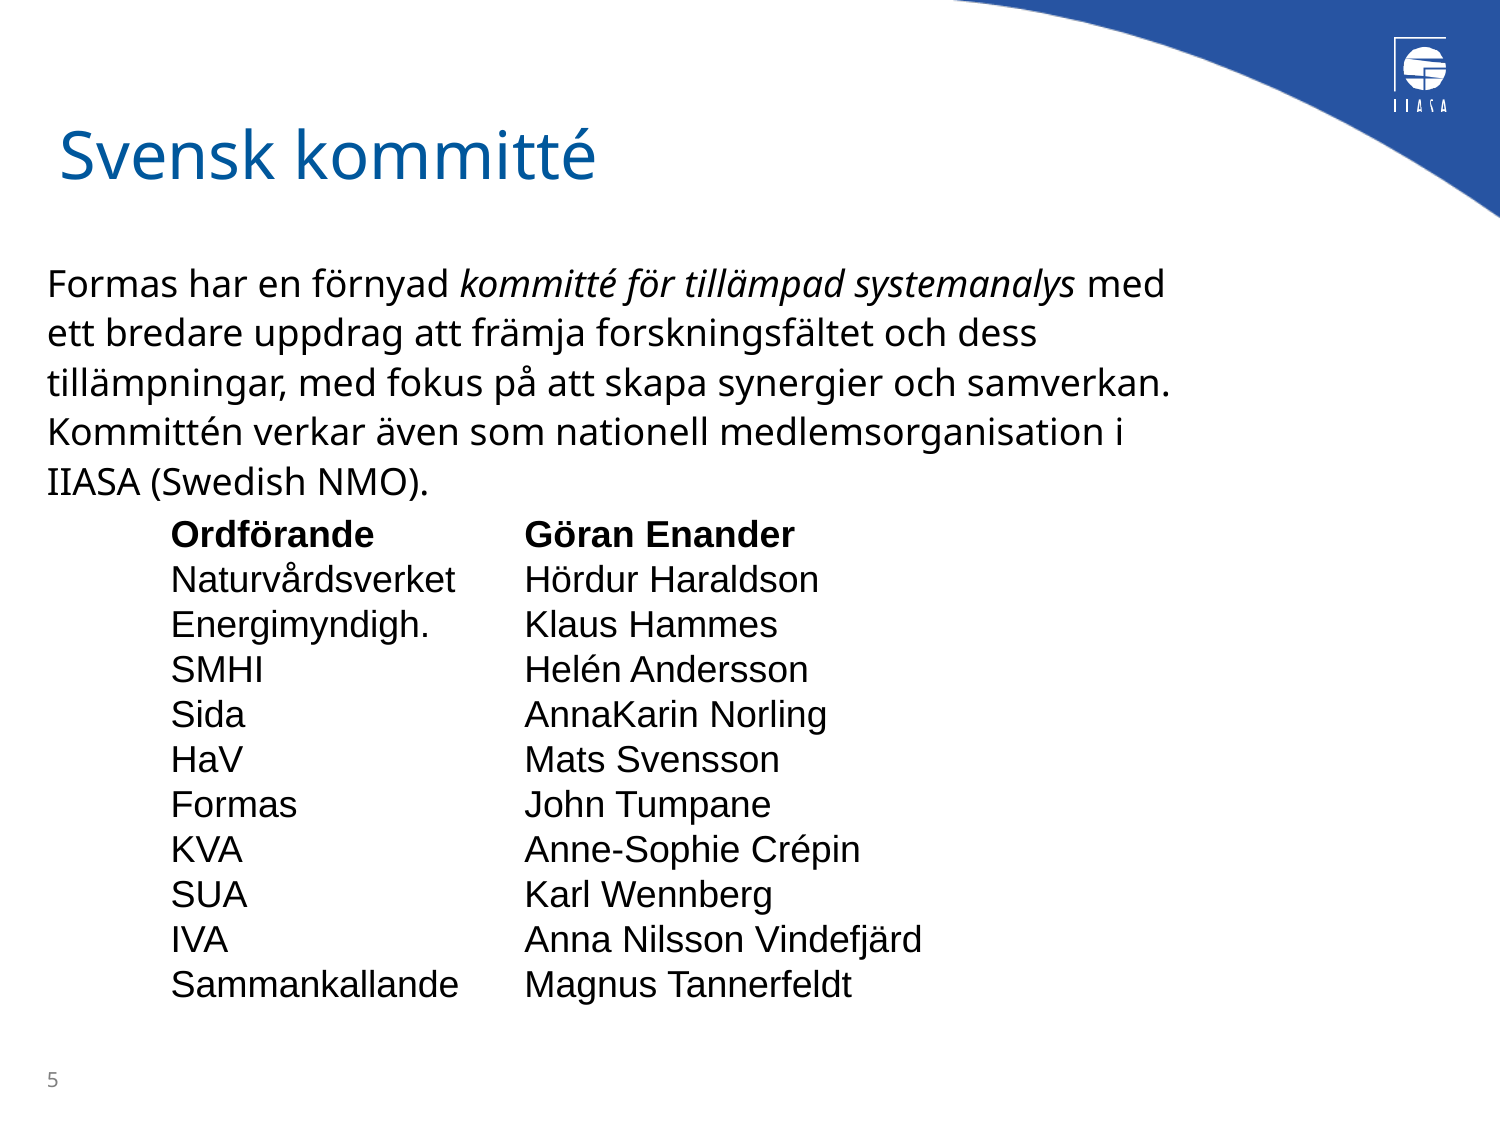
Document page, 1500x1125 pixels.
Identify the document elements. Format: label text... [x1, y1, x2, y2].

title Svensk kommitté [44, 59, 1397, 257]
slide_number 5 [31, 1042, 370, 1102]
picture [0, 0, 1500, 1125]
text_box Ordförande Göran Enander Naturvårdsverket Hördur Haraldson Energimyndigh. Klaus Hammes SMHI Helén Andersson Sida AnnaKarin Norling HaV Mats Svensson Formas John Tumpane KVA Anne-Sophie Crépin SUA Karl Wennberg IVA Anna Nilsson Vindefjärd Sammankallande Magnus Tannerfeldt [155, 502, 1044, 1013]
list Formas har en förnyad kommitté för tillämpad systemanalys med ett bredare uppdrag att främja forskningsfältet och dess tillämpningar, med fokus på att skapa synergier och samverkan. Kommittén verkar även som nationell medlemsorganisation i IIASA (Swedish NMO). [31, 247, 1211, 962]
